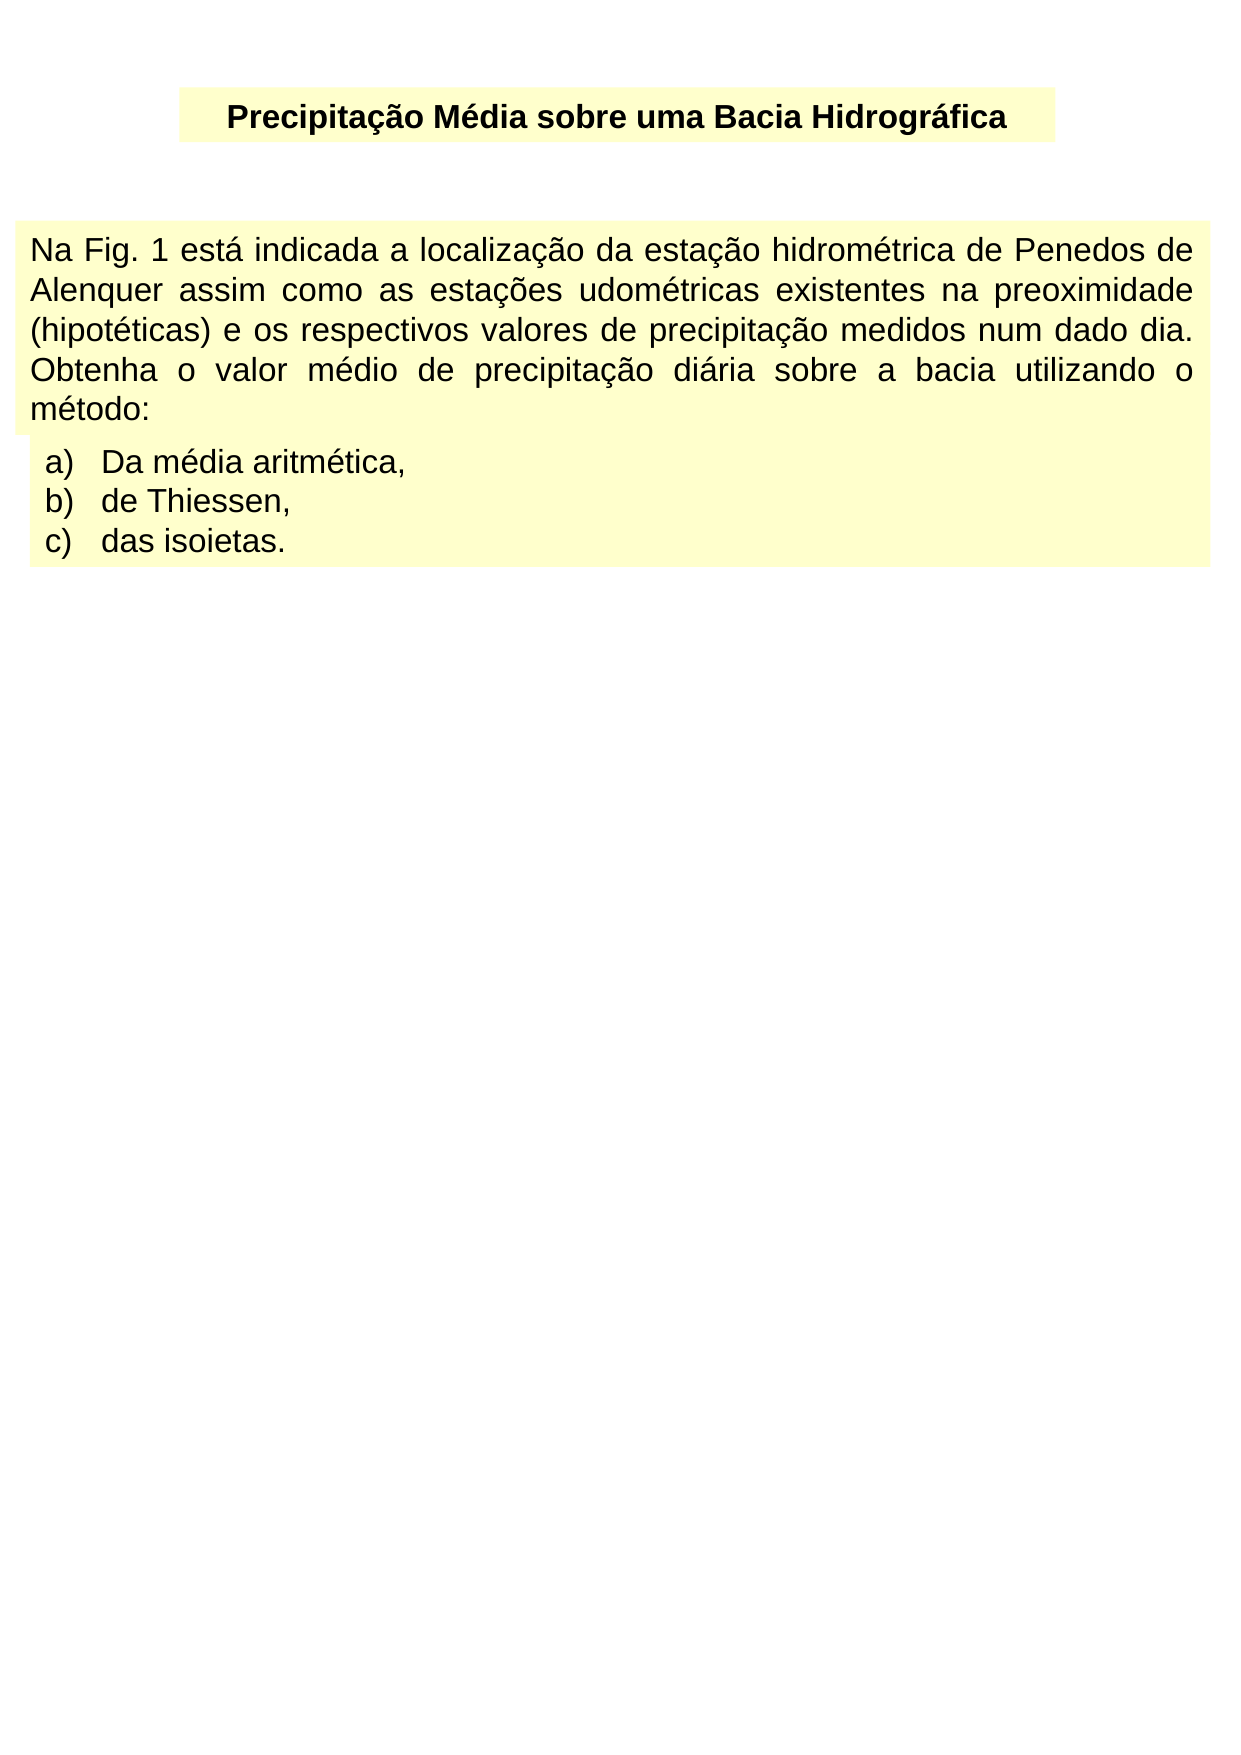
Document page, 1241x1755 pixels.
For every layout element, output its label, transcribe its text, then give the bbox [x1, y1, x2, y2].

text_box Precipitação Média sobre uma Bacia Hidrográfica [179, 87, 1056, 143]
text_box Na Fig. 1 está indicada a localização da estação hidrométrica de Penedos de Alenquer assim como as estações udométricas existentes na preoximidade (hipotéticas) e os respectivos valores de precipitação medidos num dado dia. Obtenha o valor médio de precipitação diária sobre a bacia utilizando o método: [15, 220, 1211, 435]
text_box Da média aritmética, de Thiessen, das isoietas. [29, 435, 1211, 567]
